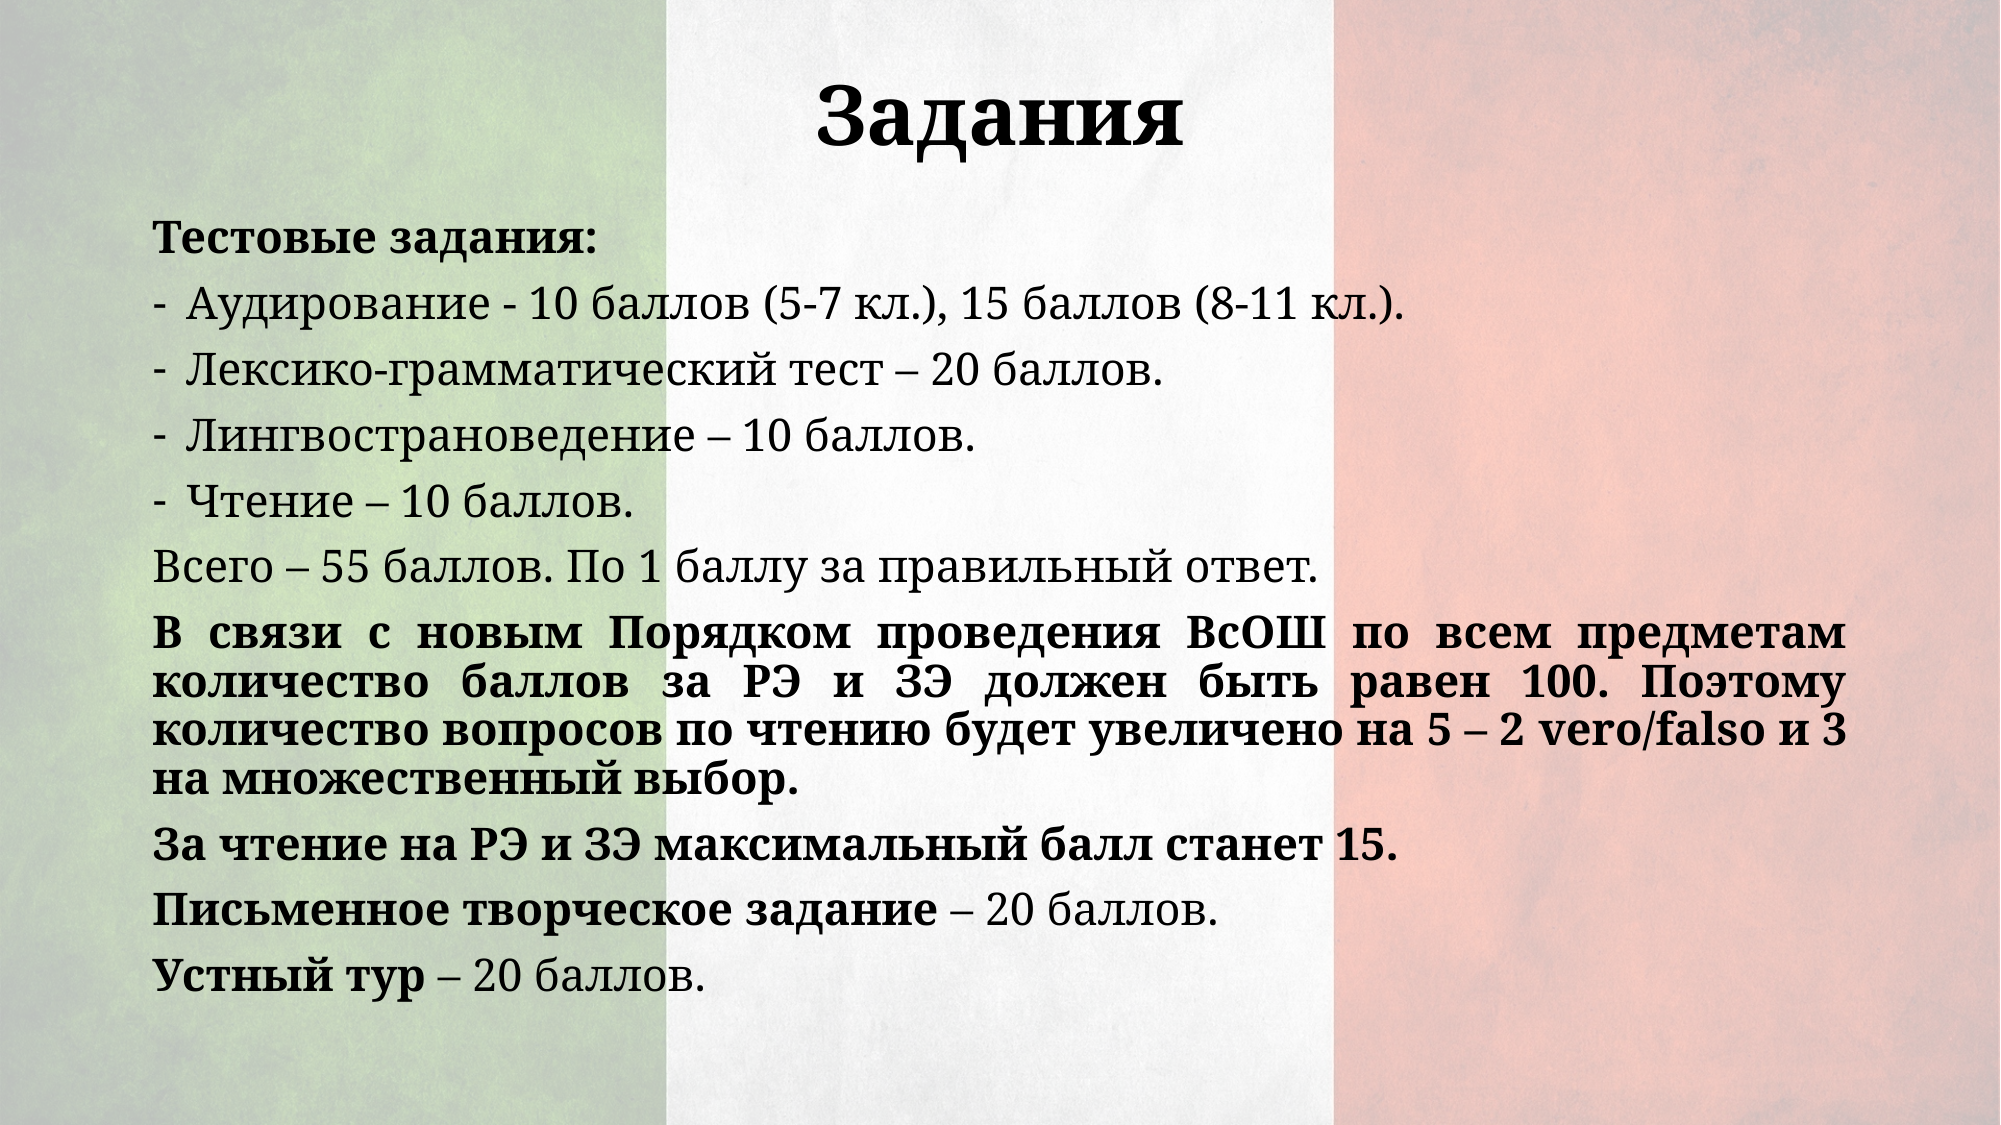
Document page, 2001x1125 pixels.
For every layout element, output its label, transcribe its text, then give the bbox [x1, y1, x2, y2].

list Тестовые задания: Аудирование - 10 баллов (5-7 кл.), 15 баллов (8-11 кл.). Лексико-грамматический тест – 20 баллов. Лингвострановедение – 10 баллов. Чтение – 10 баллов. Всего – 55 баллов. По 1 баллу за правильный ответ. В связи с новым Порядком проведения ВсОШ по всем предметам количество баллов за РЭ и ЗЭ должен быть равен 100. Поэтому количество вопросов по чтению будет увеличено на 5 – 2 vero/falso и 3 на множественный выбор. За чтение на РЭ и ЗЭ максимальный балл станет 15. Письменное творческое задание – 20 баллов. Устный тур – 20 баллов. [137, 207, 1863, 1014]
title Задания [137, 59, 1863, 177]
